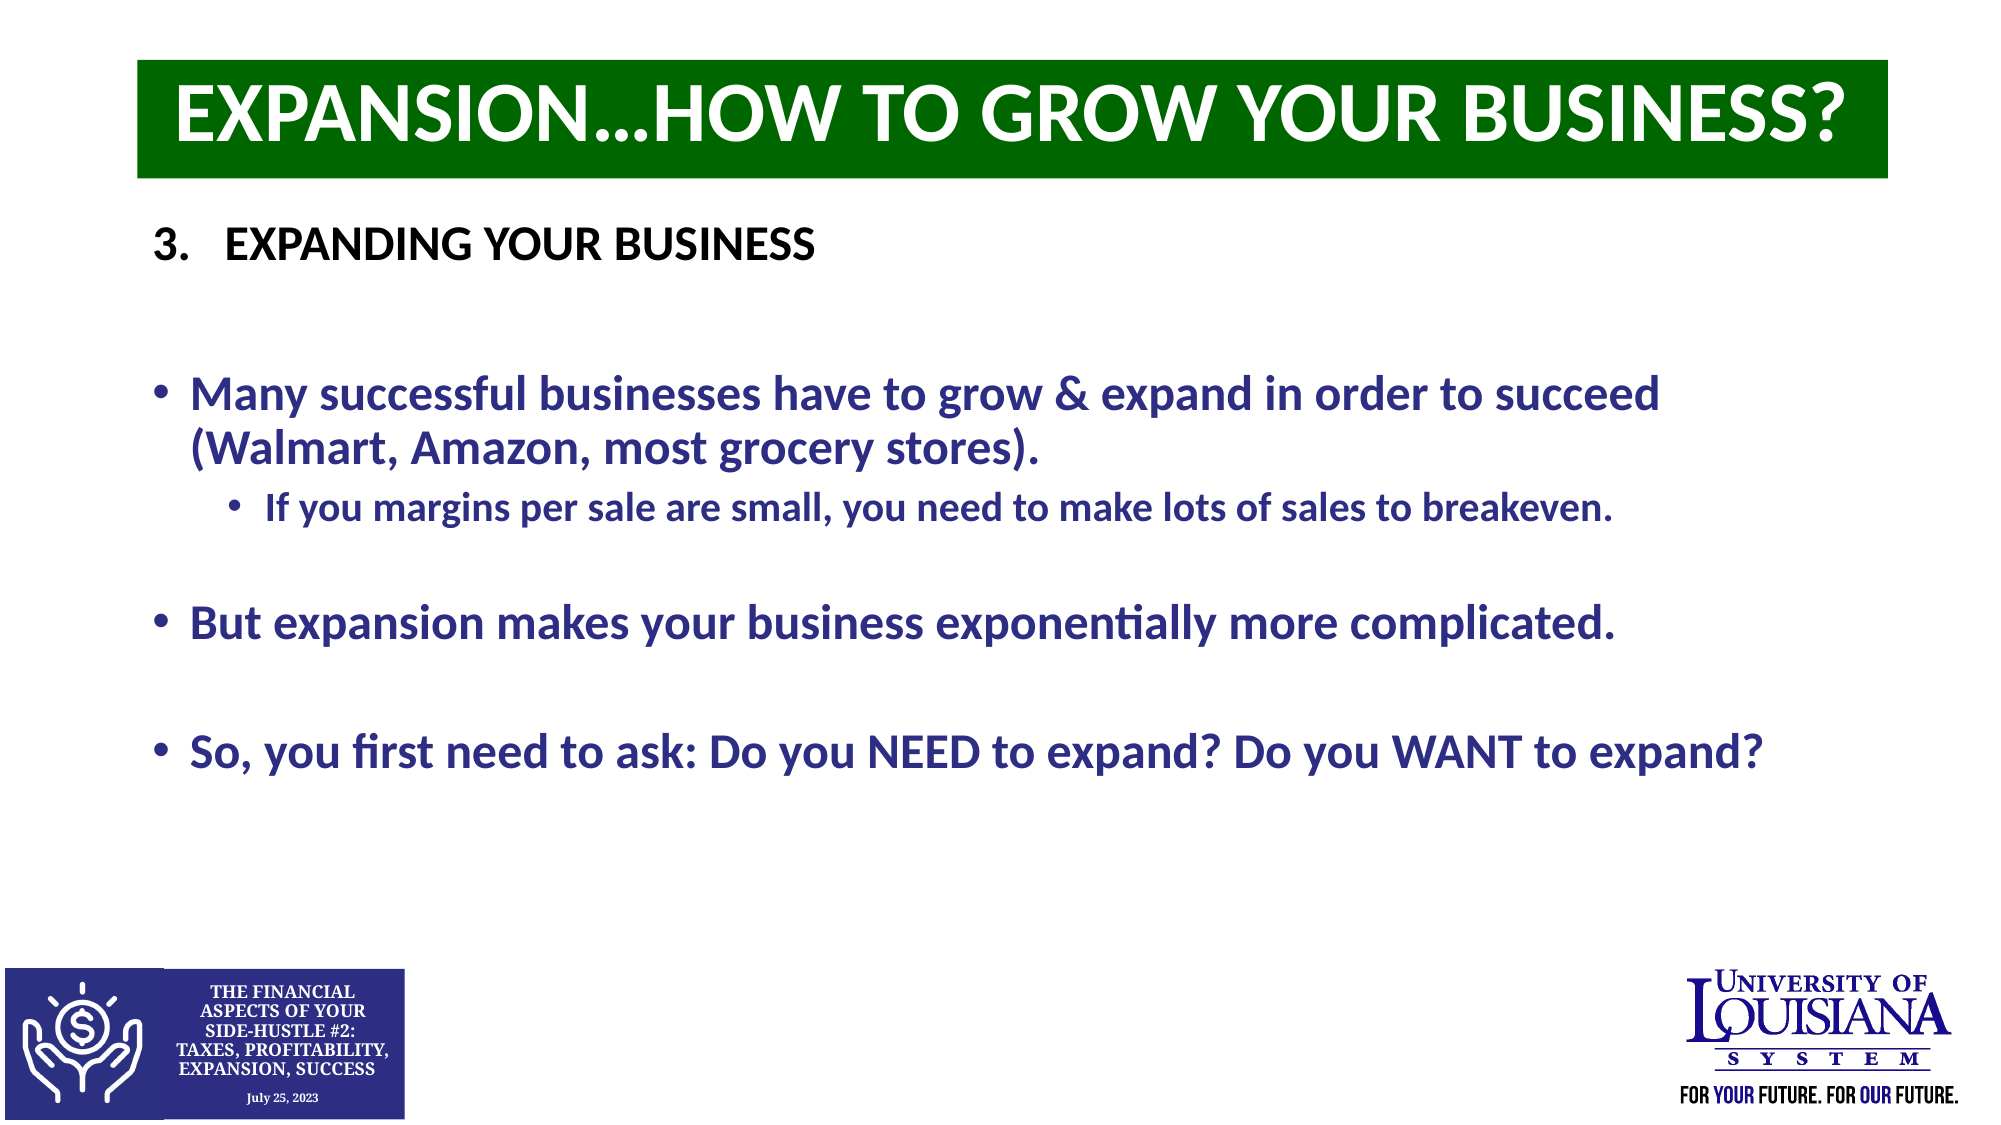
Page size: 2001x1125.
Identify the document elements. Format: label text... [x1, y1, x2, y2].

list 3. EXPANDING YOUR BUSINESS Many successful businesses have to grow & expand in order to succeed (Walmart, Amazon, most grocery stores). If you margins per sale are small, you need to make lots of sales to breakeven. But expansion makes your business exponentially more complicated. So, you first need to ask: Do you NEED to expand? Do you WANT to expand? [137, 210, 1888, 1014]
picture [1655, 956, 1983, 1120]
picture [5, 968, 161, 1120]
text_box Expansion…How to Grow your Business? [137, 59, 1888, 179]
